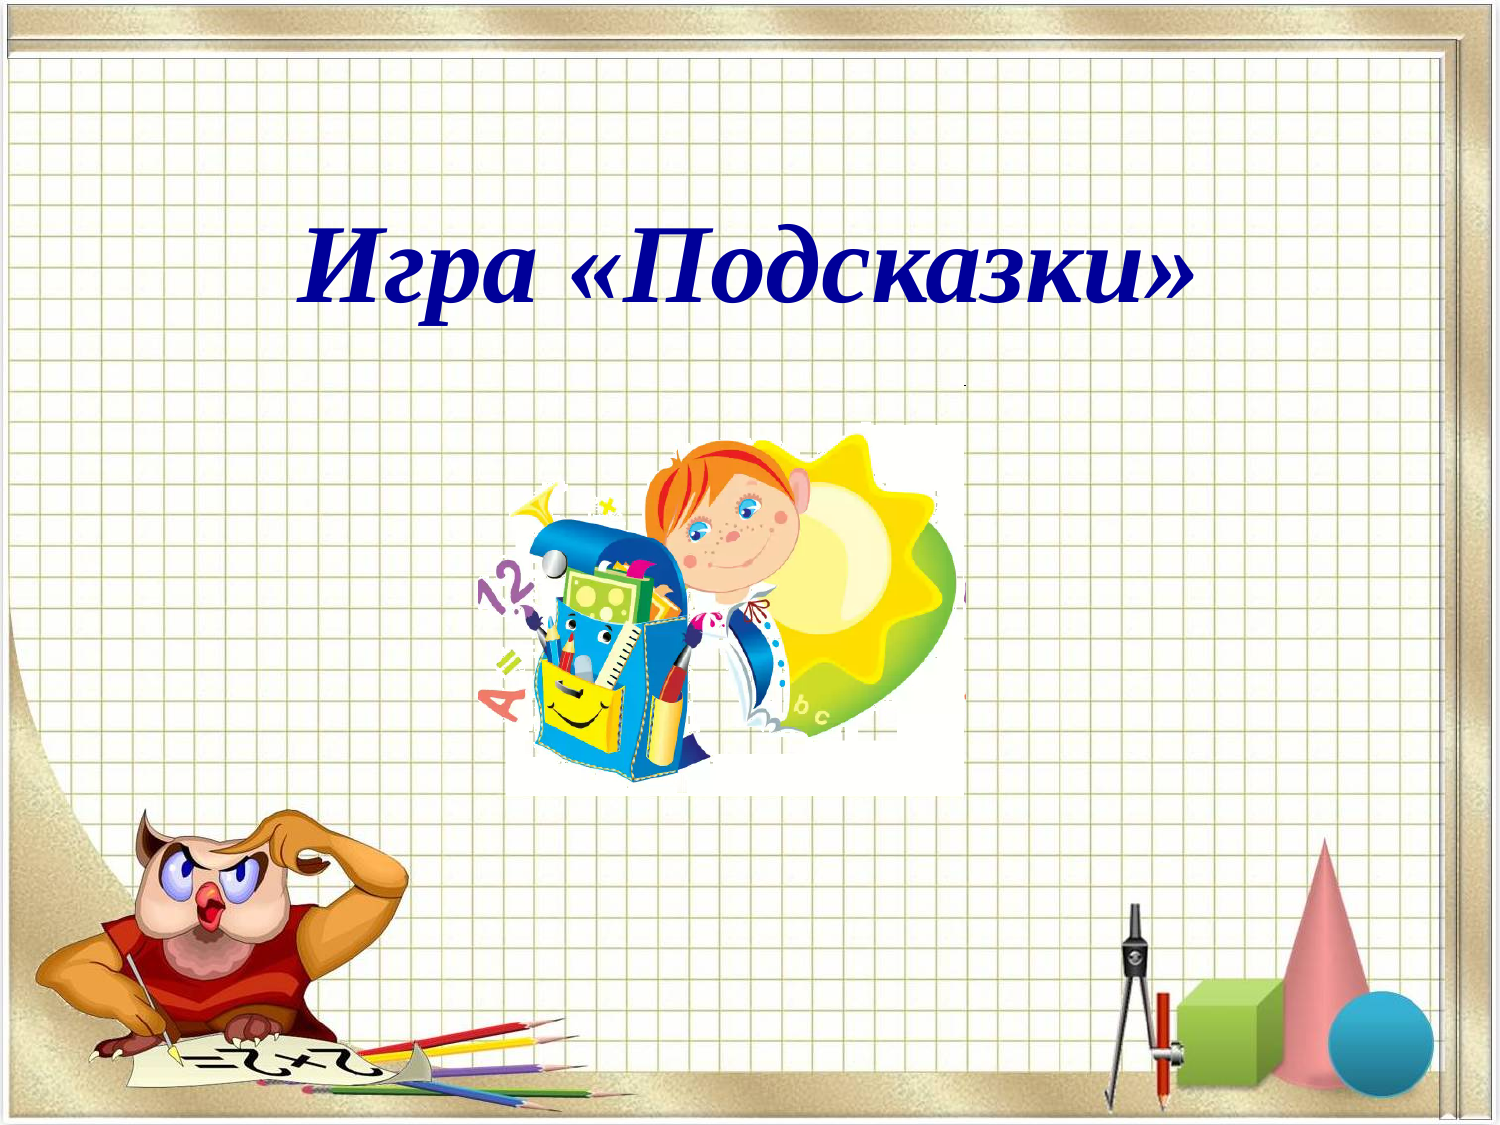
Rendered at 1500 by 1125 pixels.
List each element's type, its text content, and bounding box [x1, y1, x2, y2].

picture [0, 0, 1500, 1125]
title Игра «Подсказки» [112, 137, 1388, 379]
